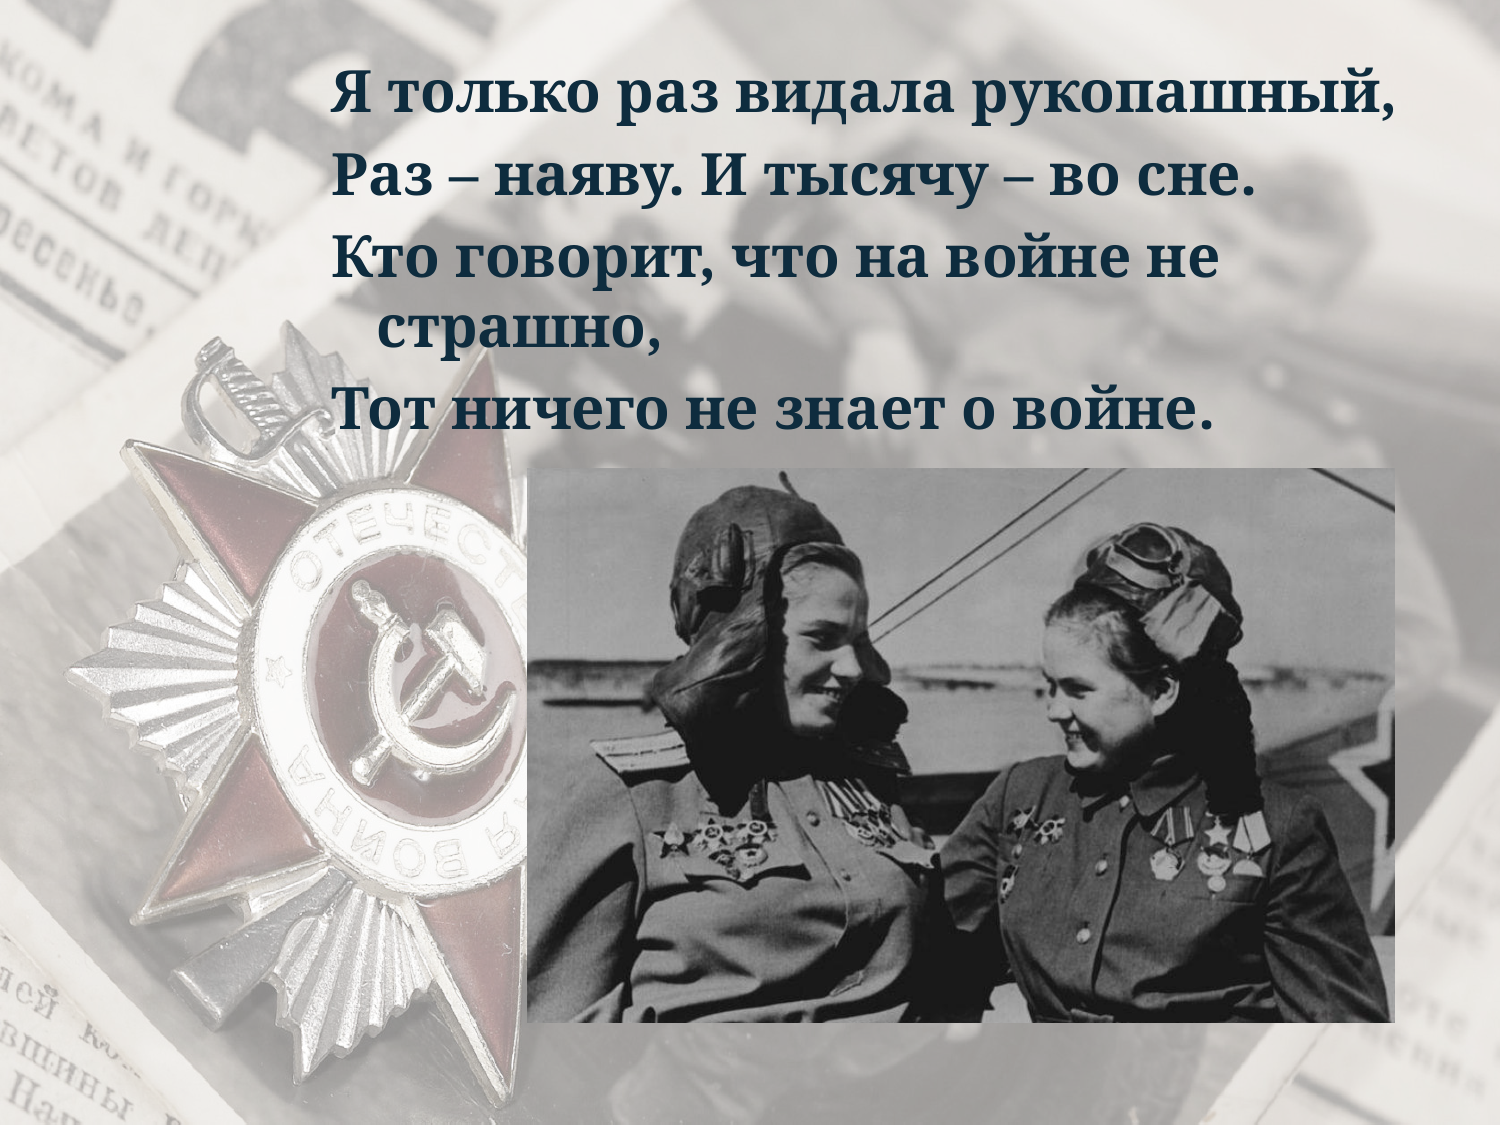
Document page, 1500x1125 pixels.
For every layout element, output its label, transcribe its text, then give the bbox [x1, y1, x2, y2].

list Я только раз видала рукопашный, Раз – наяву. И тысячу – во сне. Кто говорит, что на войне не страшно, Тот ничего не знает о войне. [316, 46, 1500, 481]
picture [527, 468, 1395, 1023]
